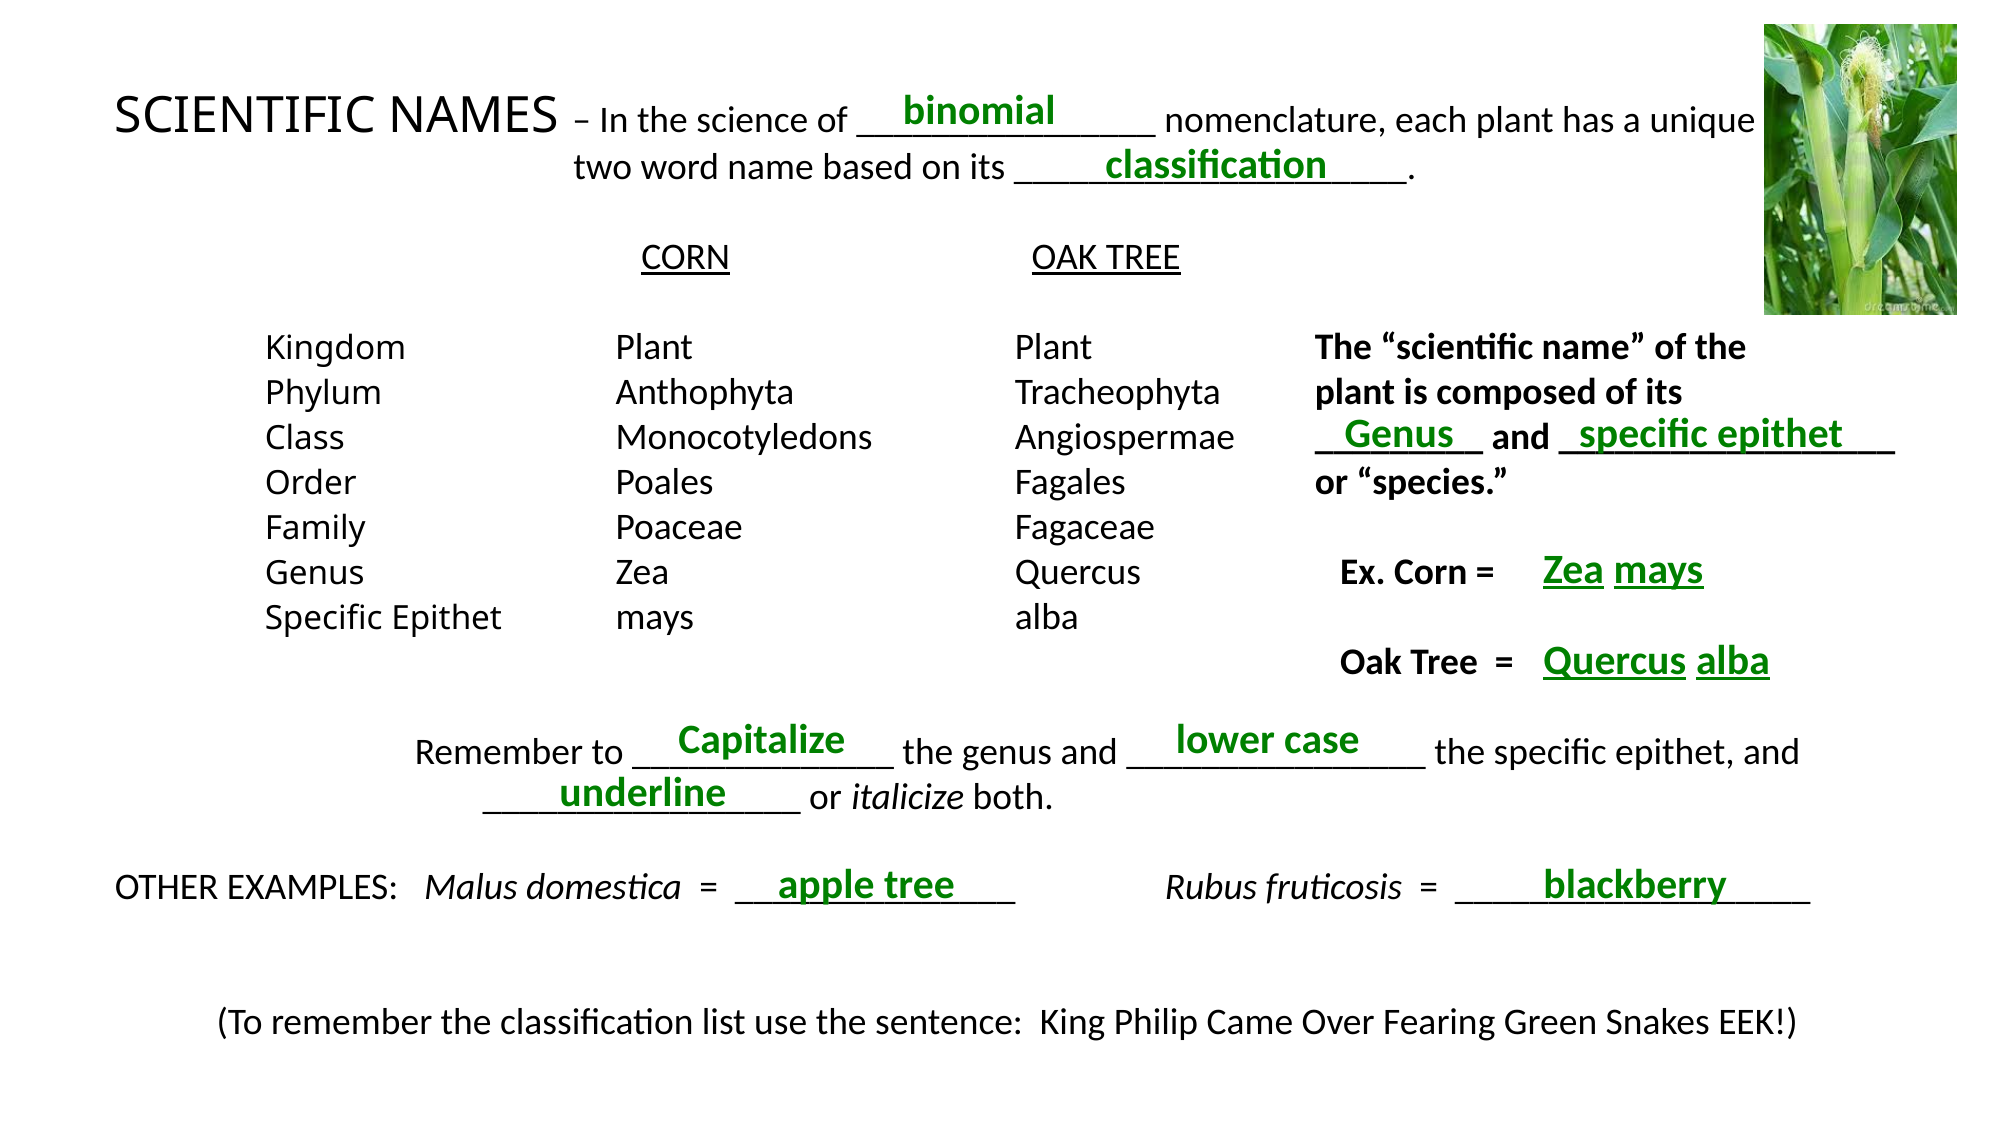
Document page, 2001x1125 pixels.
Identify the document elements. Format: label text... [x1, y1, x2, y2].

text_box lower case [1161, 704, 1375, 769]
text_box Quercus alba [1528, 625, 1785, 690]
text_box underline [544, 757, 742, 822]
text_box binomial [888, 75, 1071, 140]
picture [1764, 24, 1957, 315]
text_box apple tree [763, 849, 970, 914]
text_box Genus [1329, 397, 1469, 463]
text_box specific epithet [1564, 397, 1859, 463]
text_box blackberry [1528, 849, 1743, 914]
text_box Capitalize [663, 704, 861, 769]
text_box SCIENTIFIC NAMES – In the science of ________________ nomenclature, each plant has a unique two word name based on its _____________________. CORN OAK TREE Kingdom Plant Plant The “scientific name” of the Phylum Anthophyta Tracheophyta plant is composed of its Class Monocotyledons Angiospermae _________ and __________________ Order Poales Fagales or “species.” Family Poaceae Fagaceae Genus Zea Quercus Ex. Corn = Specific Epithet mays alba Oak Tree = Remember to ______________ the genus and ________________ the specific epithet, and _________________ or italicize both. OTHER EXAMPLES: Malus domestica = _______________ Rubus fruticosis = ___________________ (To remember the classification list use the sentence: King Philip Came Over Fearing Green Snakes EEK!) [99, 74, 1957, 1050]
text_box Zea mays [1528, 534, 1719, 600]
text_box classification [1090, 129, 1343, 194]
